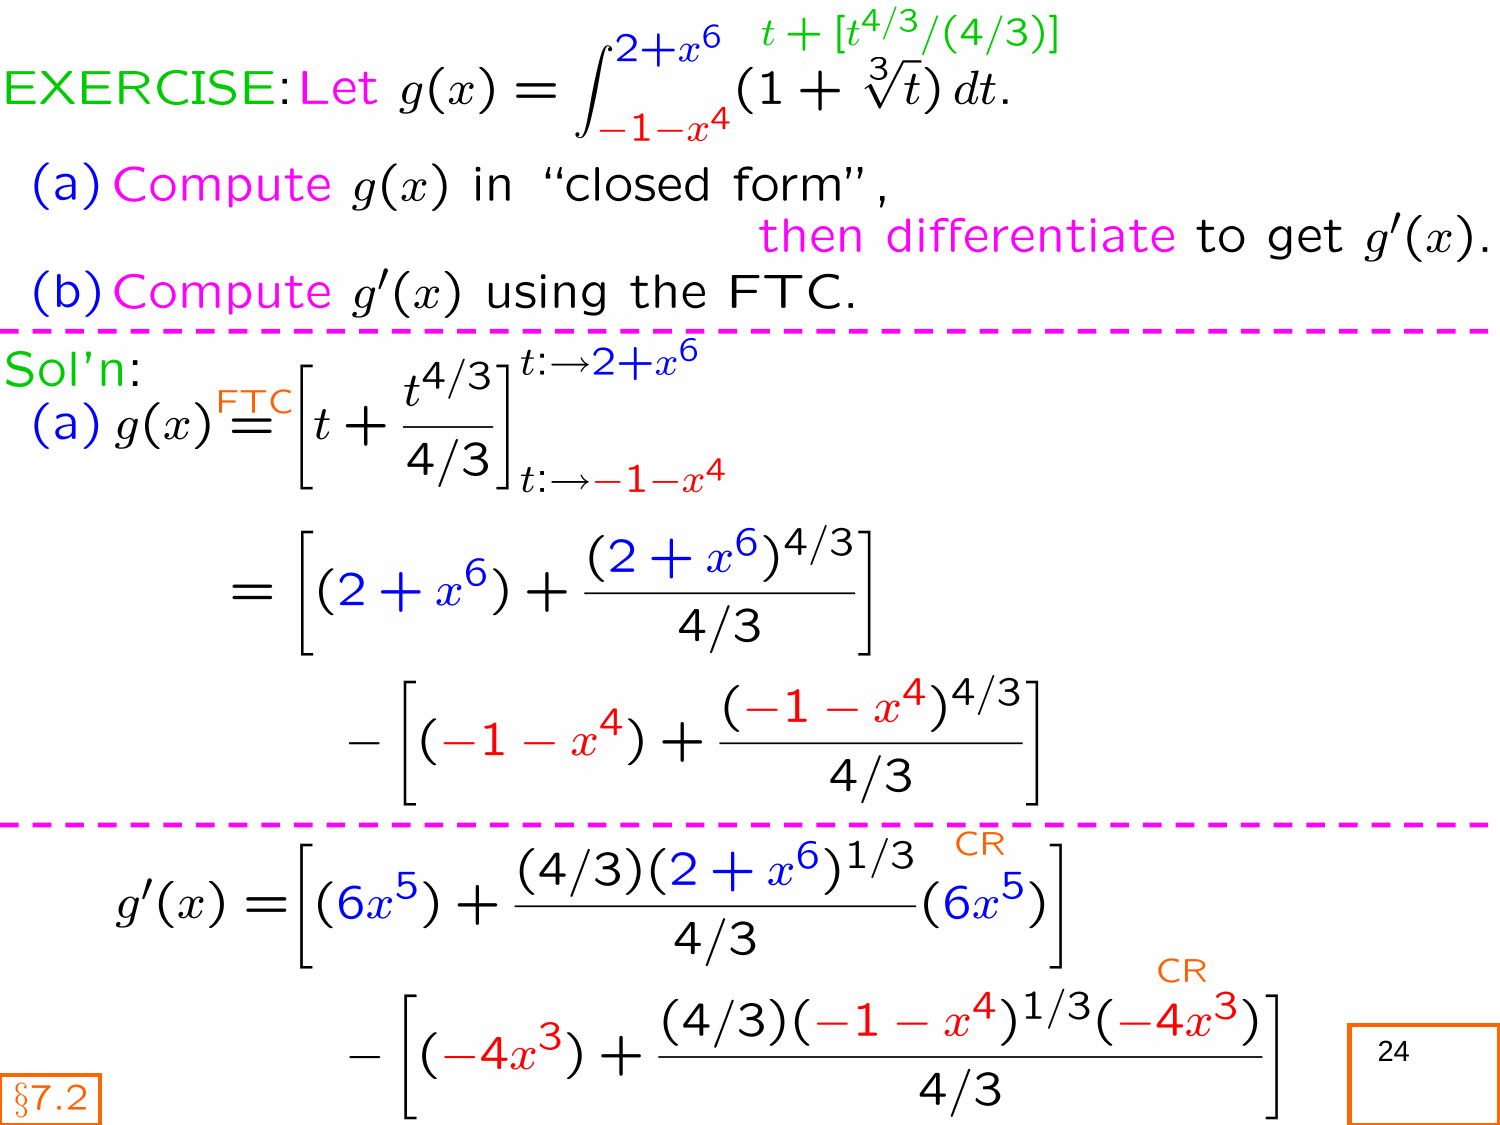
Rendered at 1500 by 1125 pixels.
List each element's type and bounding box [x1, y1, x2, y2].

picture [14, 1081, 86, 1119]
picture [1158, 957, 1207, 984]
picture [32, 401, 101, 451]
picture [956, 830, 1005, 857]
picture [5, 337, 726, 494]
text_box [32, 24, 1488, 319]
text_box [1349, 1025, 1500, 1125]
picture [5, 67, 32, 107]
text_box [114, 837, 1280, 1120]
picture [760, 5, 1057, 57]
text_box [0, 1074, 100, 1125]
text_box [231, 524, 1040, 807]
